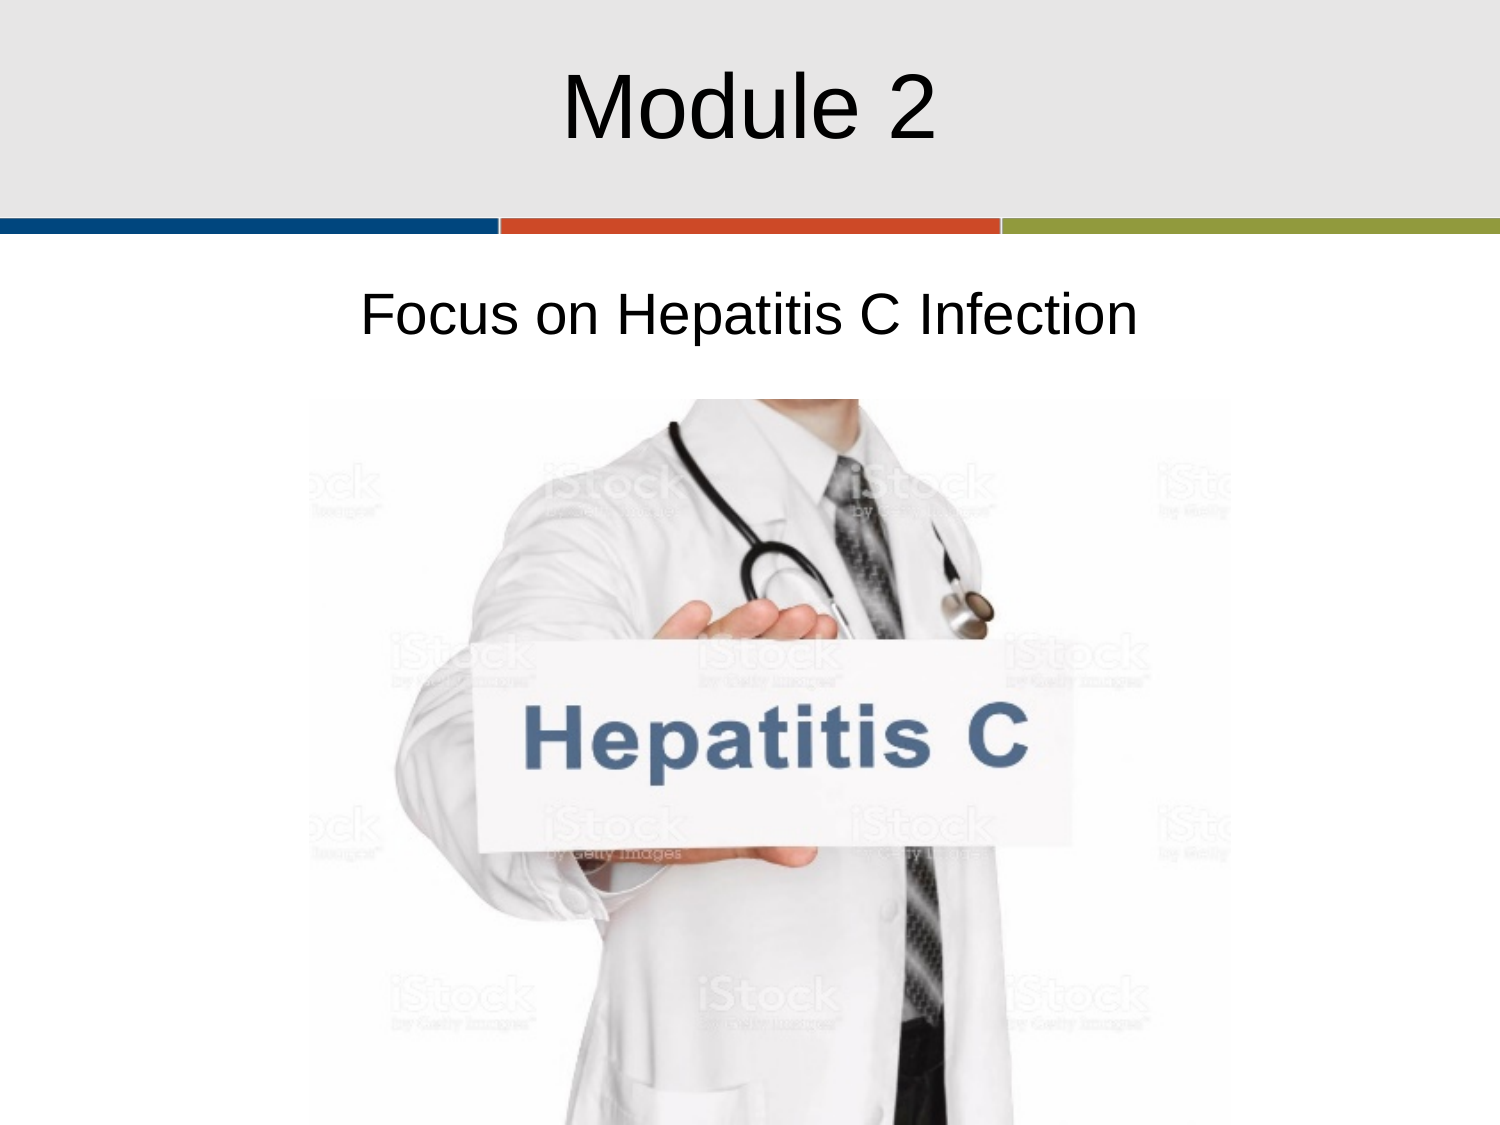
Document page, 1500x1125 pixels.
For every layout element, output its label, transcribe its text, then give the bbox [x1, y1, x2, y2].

picture [309, 399, 1231, 1125]
list Focus on Hepatitis C Infection [48, 276, 1452, 441]
title Module 2 [0, 0, 1500, 218]
